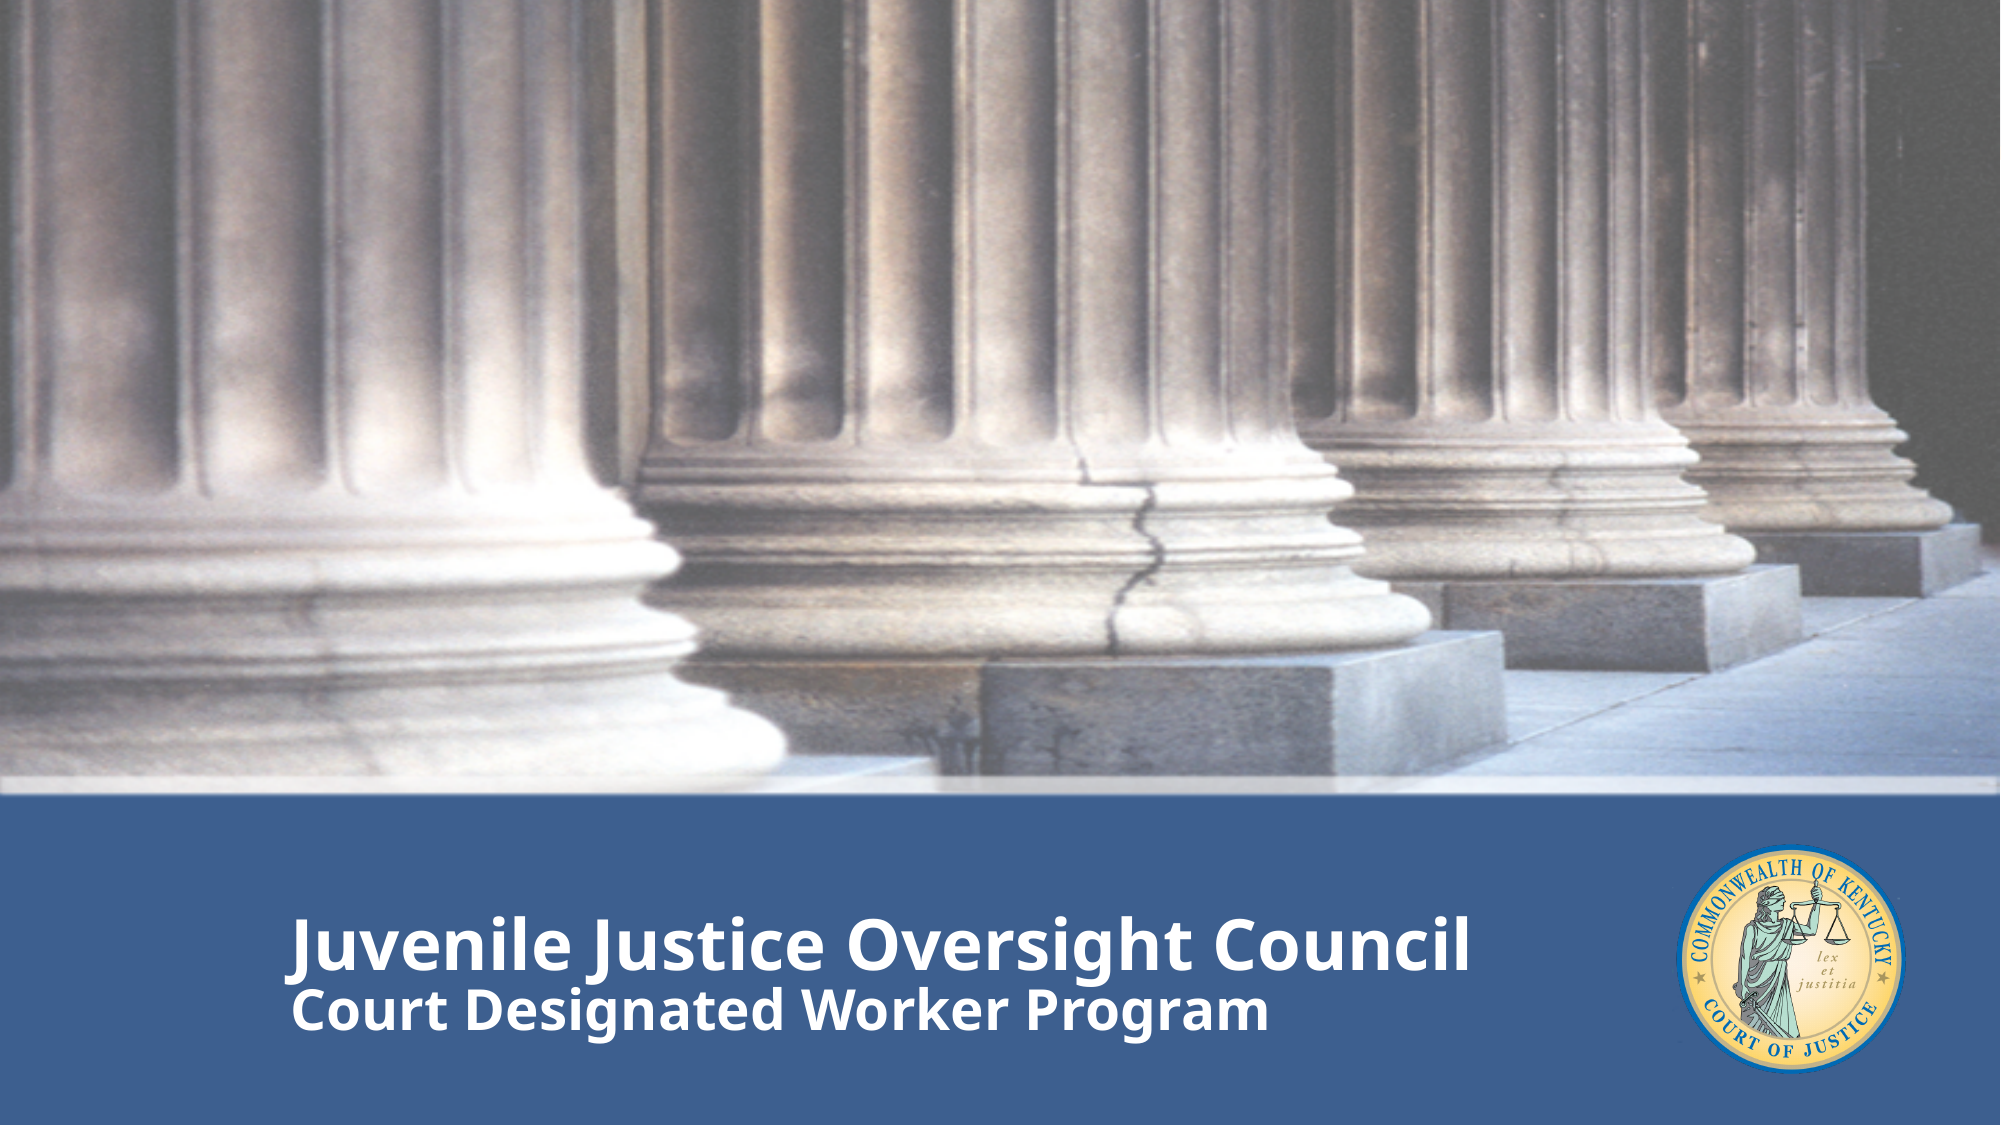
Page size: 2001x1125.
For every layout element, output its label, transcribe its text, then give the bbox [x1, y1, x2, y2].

picture [0, 0, 2000, 1125]
title Juvenile Justice Oversight Council Court Designated Worker Program [275, 862, 1525, 1050]
